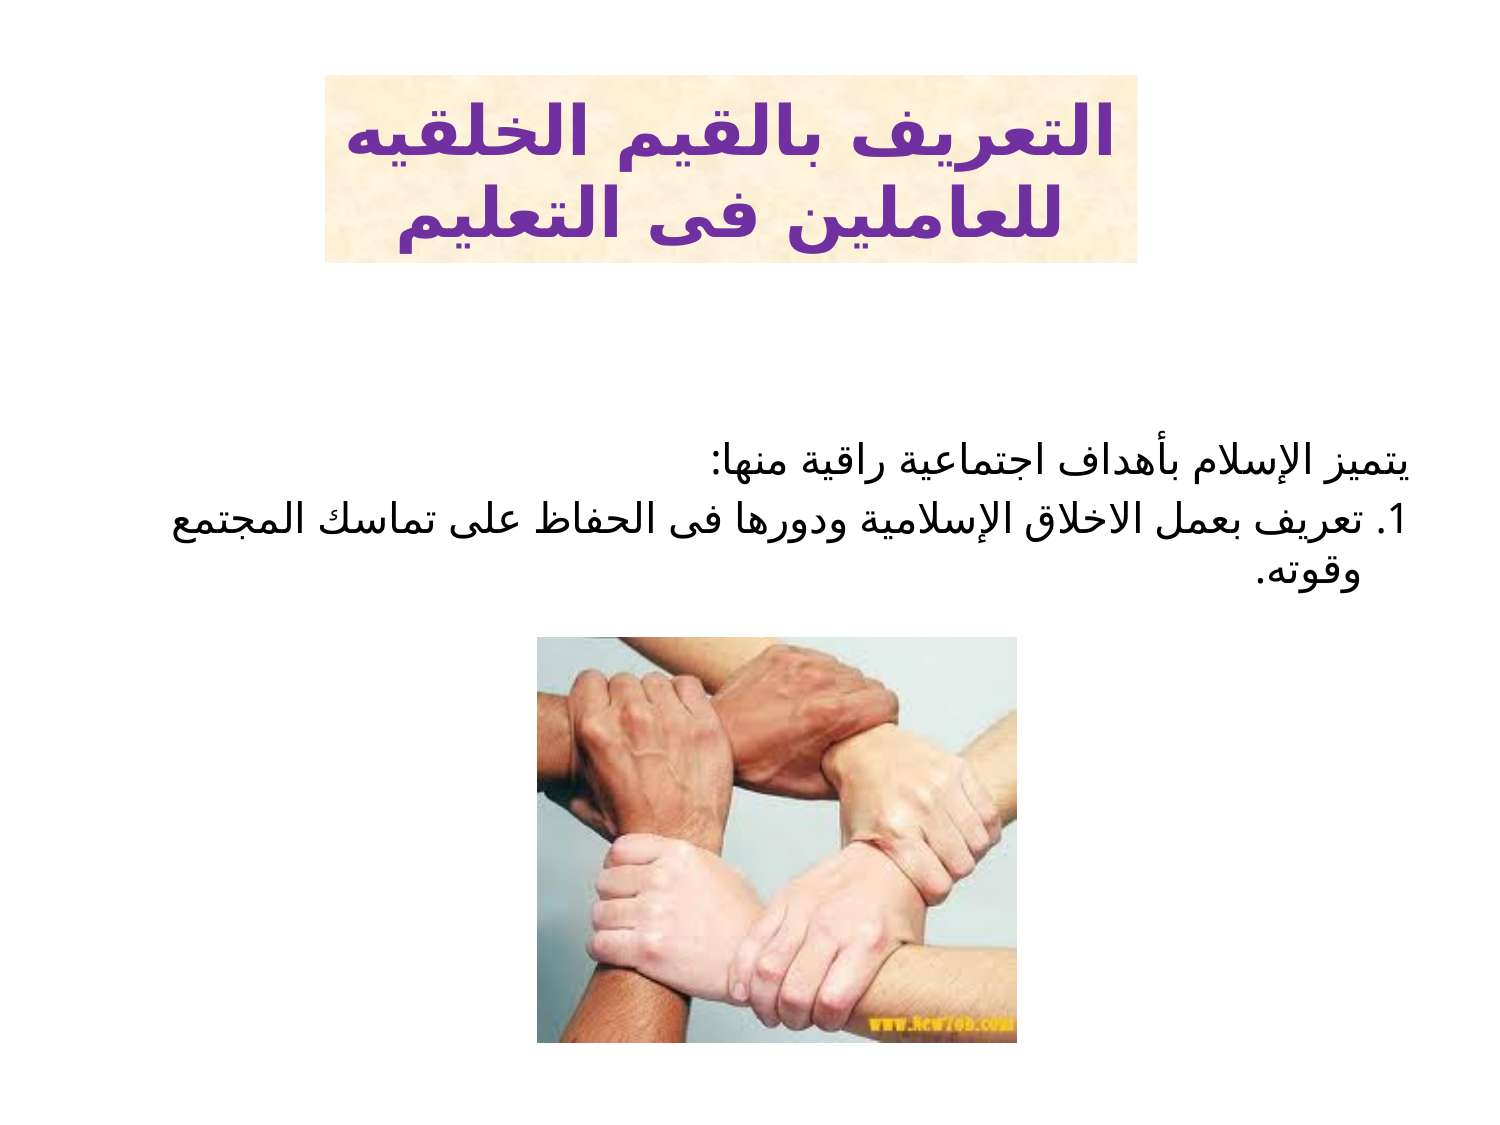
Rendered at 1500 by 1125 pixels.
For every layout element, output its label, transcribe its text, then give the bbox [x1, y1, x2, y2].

list يتميز الإسلام بأهداف اجتماعية راقية منها: 1. تعريف بعمل الاخلاق الإسلامية ودورها فى الحفاظ على تماسك المجتمع وقوته. [75, 425, 1425, 600]
picture [537, 637, 1018, 1043]
text_box التعريف بالقيم الخلقيه للعاملين فى التعليم [324, 75, 1138, 263]
